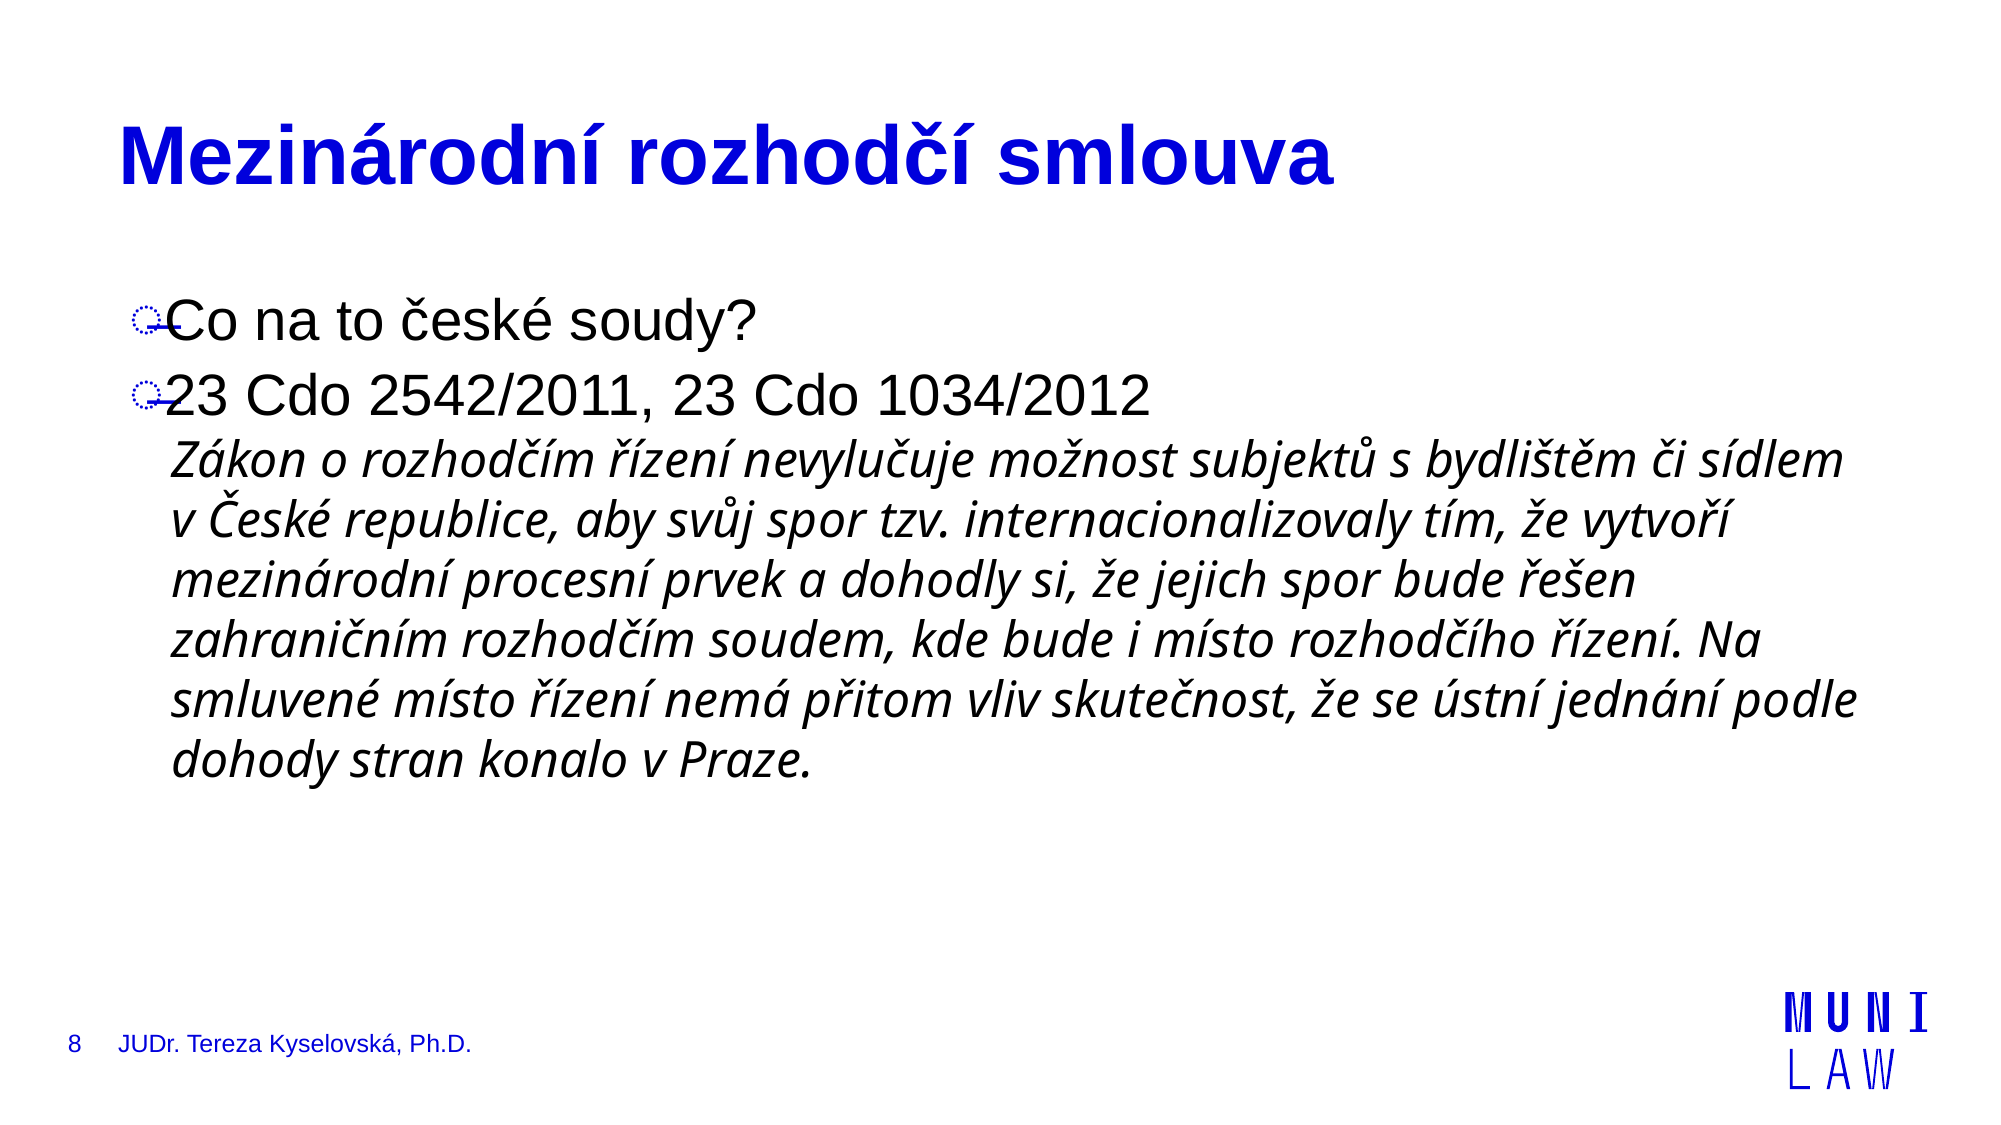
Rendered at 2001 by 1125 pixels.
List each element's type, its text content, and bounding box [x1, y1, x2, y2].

footer JUDr. Tereza Kyselovská, Ph.D. [118, 1021, 1418, 1063]
slide_number 8 [67, 1021, 110, 1063]
list Co na to české soudy? 23 Cdo 2542/2011, 23 Cdo 1034/2012 Zákon o rozhodčím řízení nevylučuje možnost subjektů s bydlištěm či sídlem v České republice, aby svůj spor tzv. internacionalizovaly tím, že vytvoří mezinárodní procesní prvek a dohodly si, že jejich spor bude řešen zahraničním rozhodčím soudem, kde bude i místo rozhodčího řízení. Na smluvené místo řízení nemá přitom vliv skutečnost, že se ústní jednání podle dohody stran konalo v Praze. [118, 277, 1883, 957]
title Mezinárodní rozhodčí smlouva [118, 118, 1883, 193]
